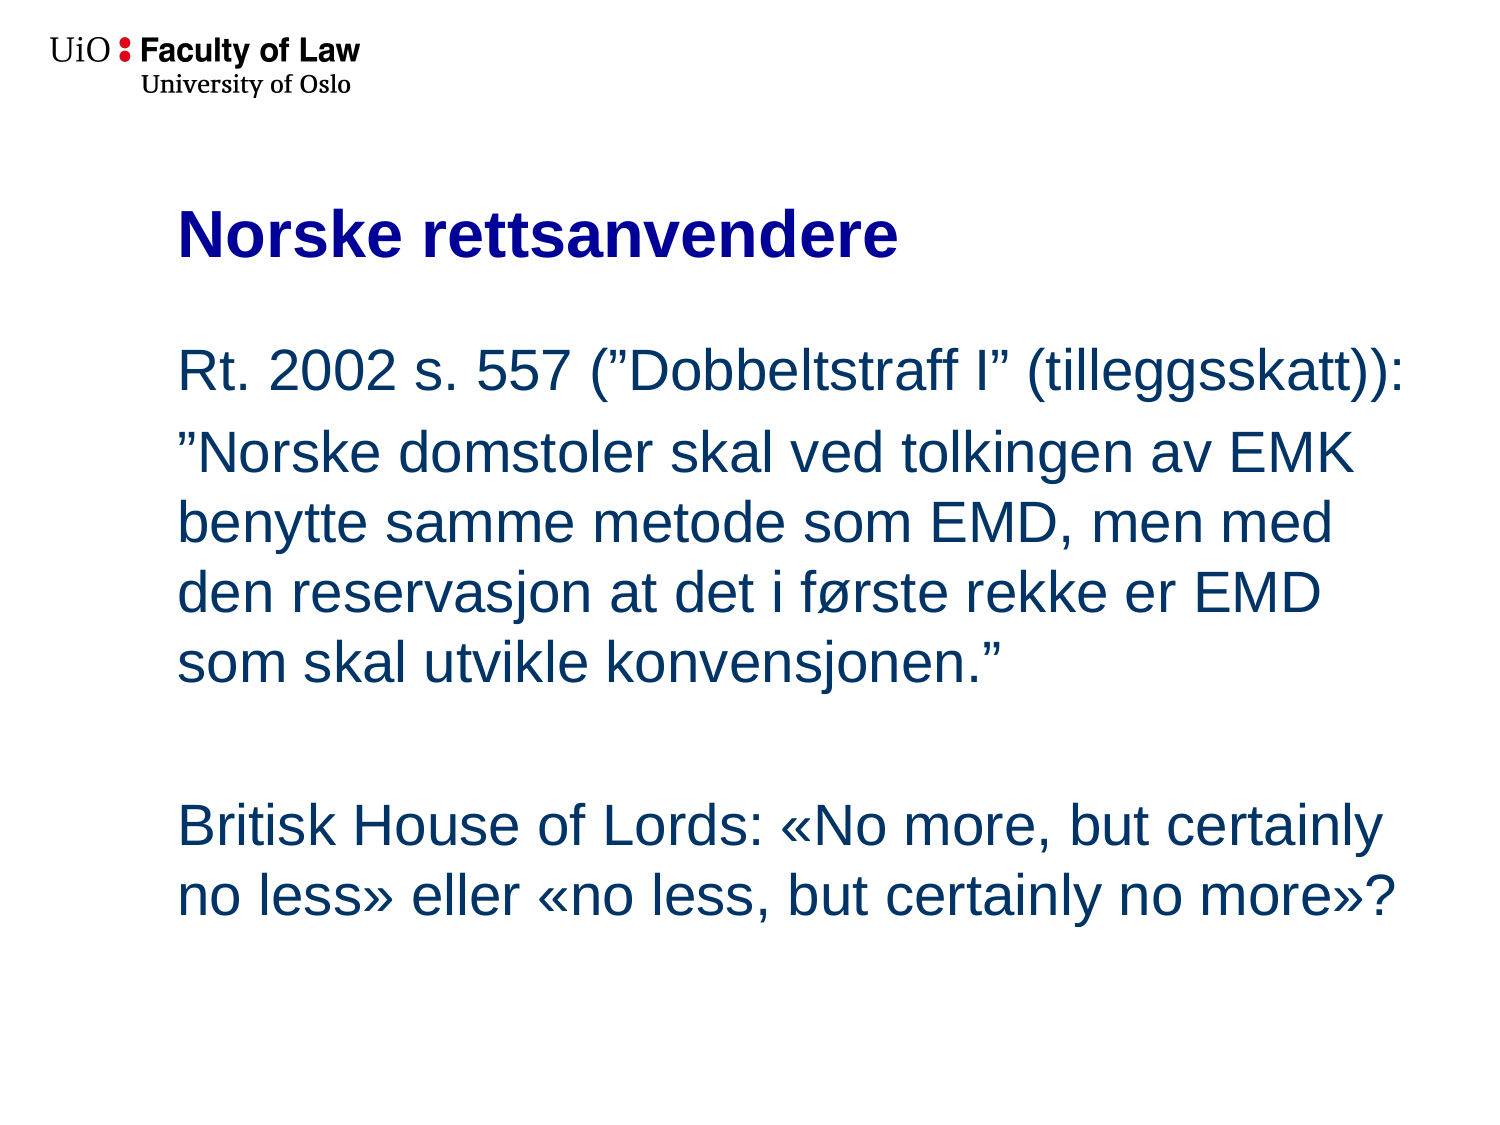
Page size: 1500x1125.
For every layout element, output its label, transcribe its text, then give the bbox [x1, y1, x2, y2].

picture [50, 37, 360, 98]
title Norske rettsanvendere [162, 137, 1425, 324]
list Rt. 2002 s. 557 (”Dobbeltstraff I” (tilleggsskatt)): ”Norske domstoler skal ved tolkingen av EMK benytte samme metode som EMD, men med den reservasjon at det i første rekke er EMD som skal utvikle konvensjonen.” Britisk House of Lords: «No more, but certainly no less» eller «no less, but certainly no more»? [162, 324, 1425, 1000]
